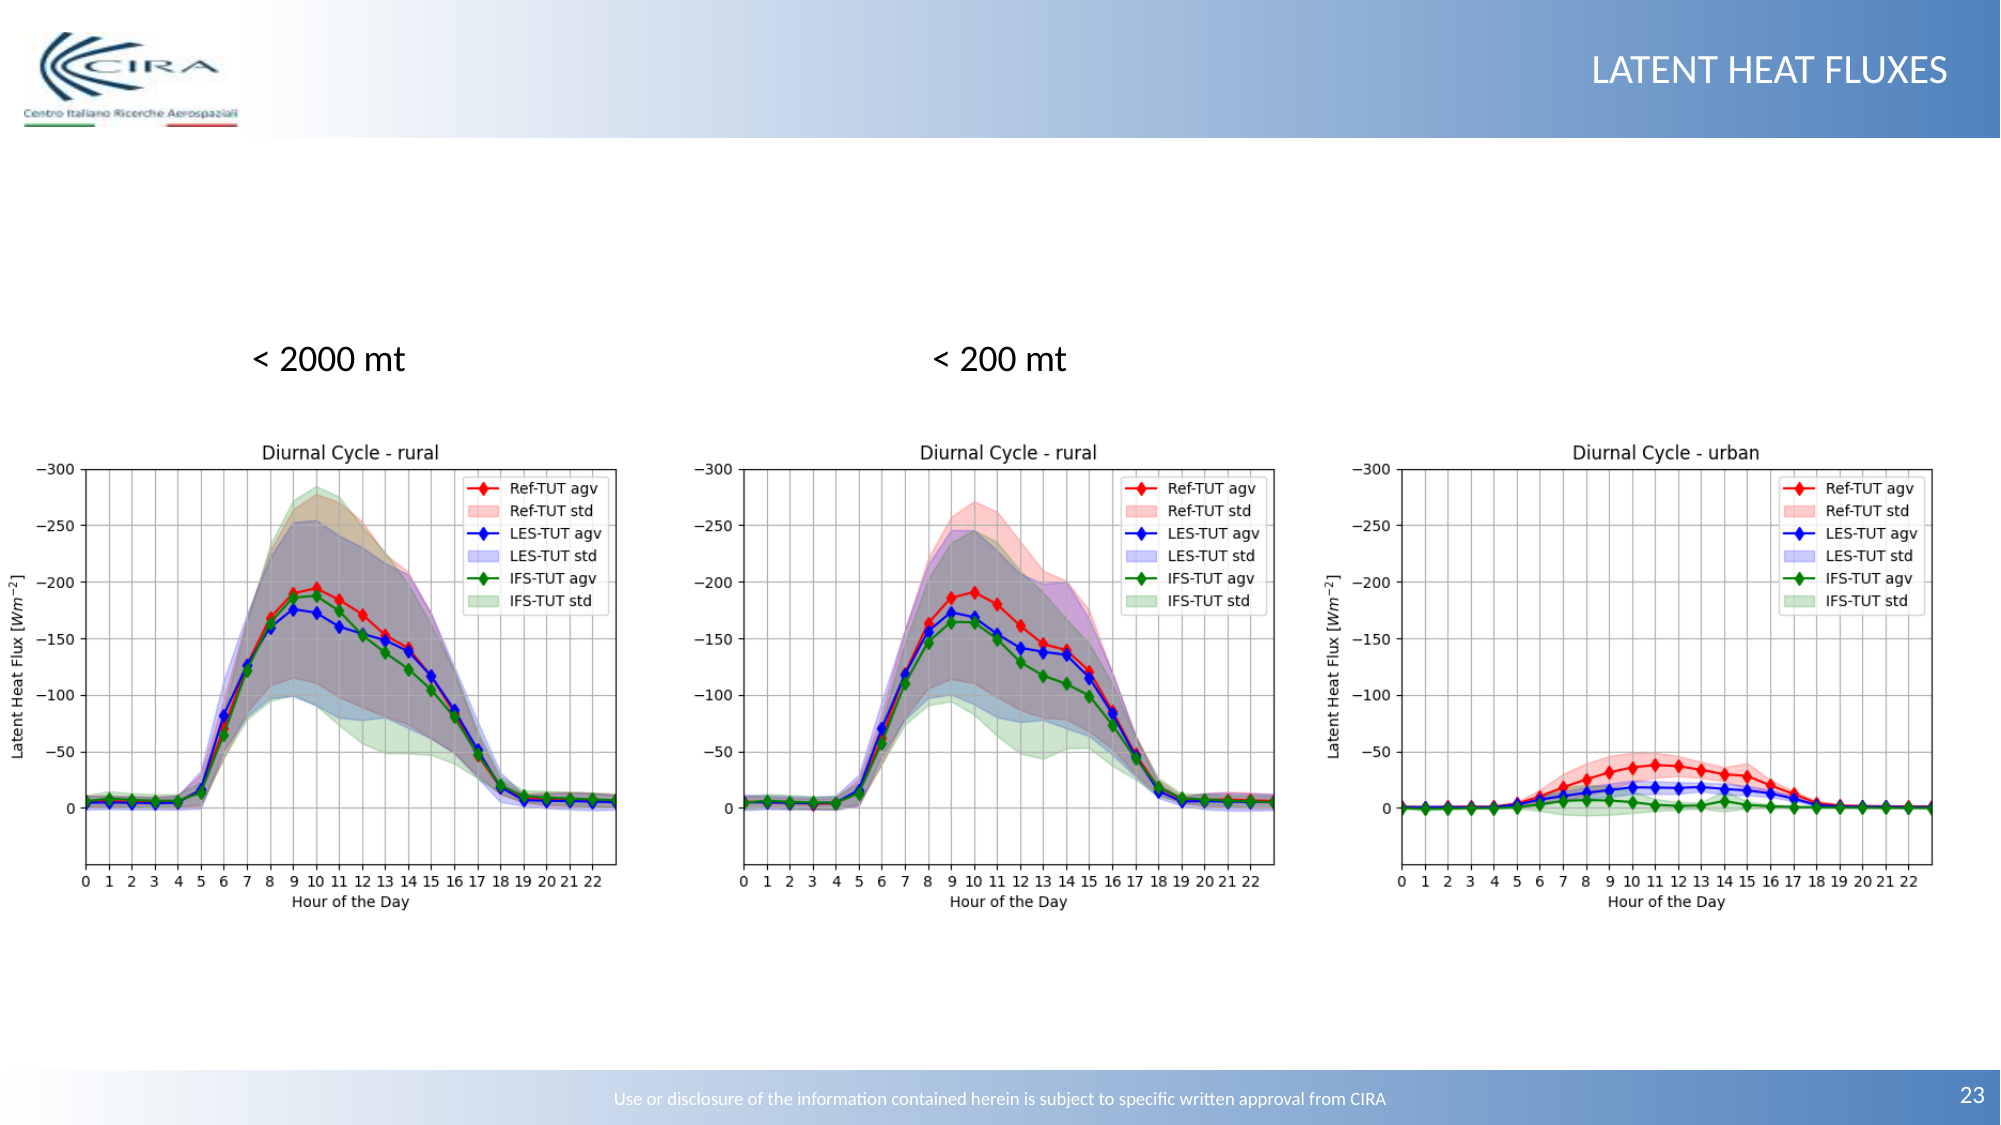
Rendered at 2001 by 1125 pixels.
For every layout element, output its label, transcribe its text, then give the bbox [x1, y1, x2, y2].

title Latent Heat Fluxes [307, 34, 1963, 100]
text_box < 2000 mt [237, 326, 421, 386]
picture [0, 407, 2000, 921]
picture [24, 32, 240, 127]
text_box < 200 mt [917, 326, 1083, 386]
